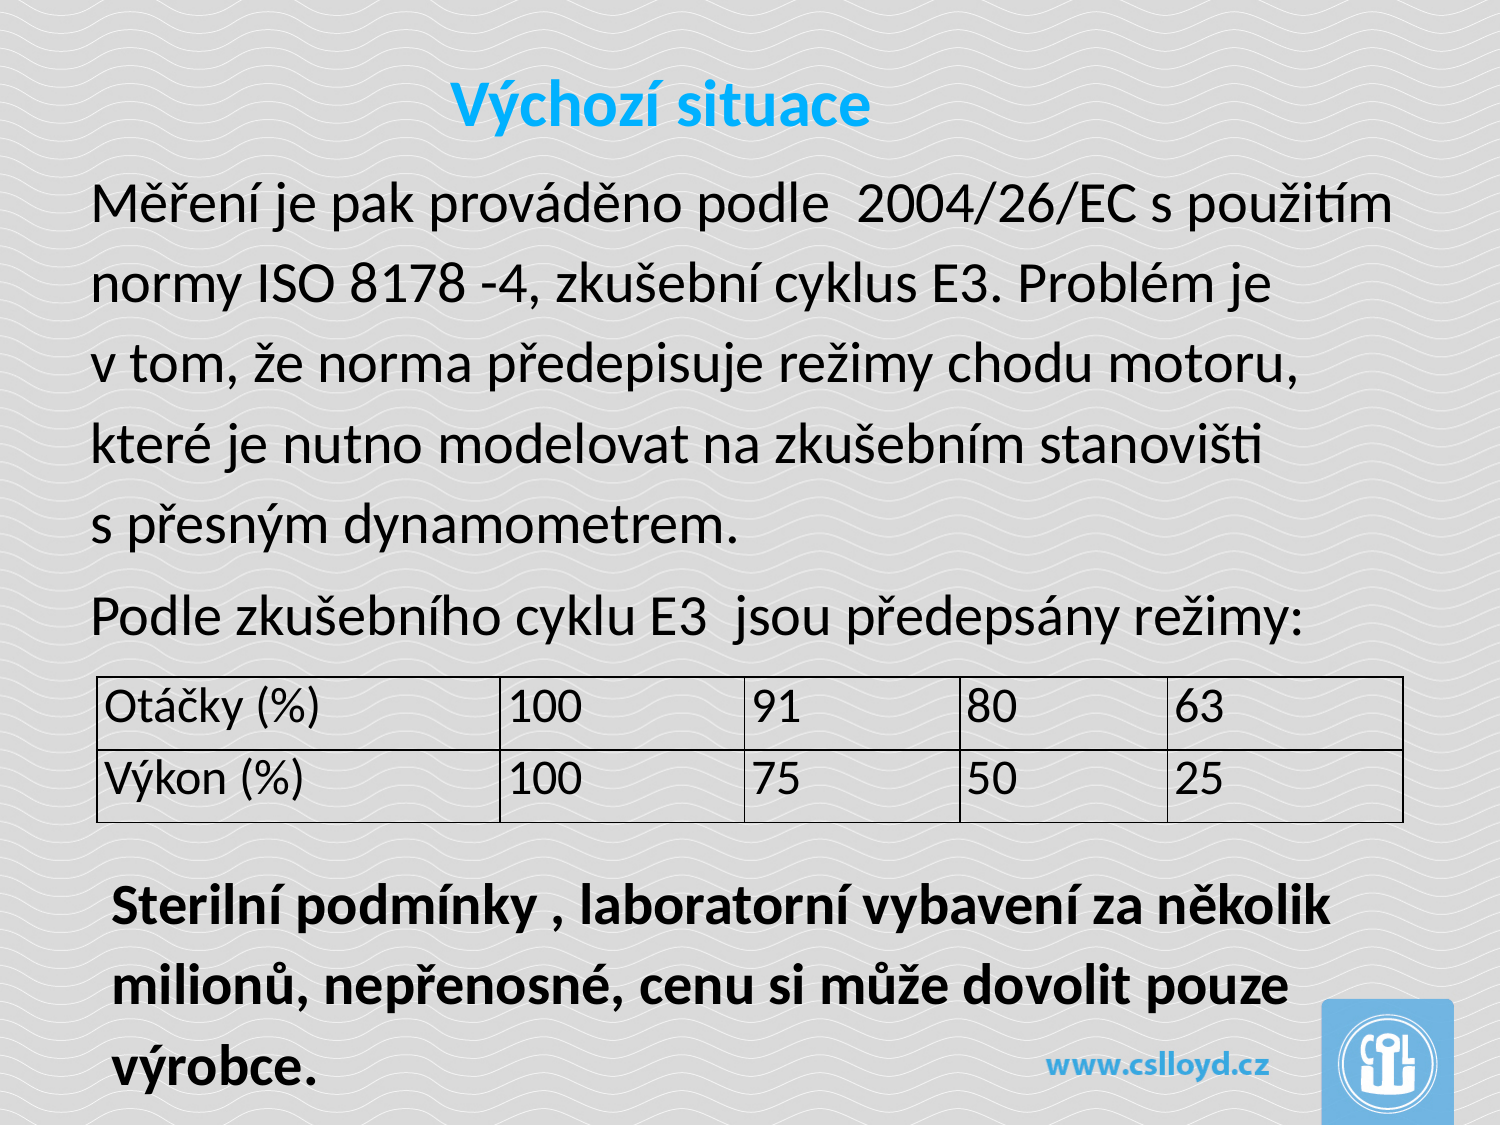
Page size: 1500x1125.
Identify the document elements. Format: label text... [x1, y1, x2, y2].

table_header 91 [745, 678, 959, 749]
text_box Sterilní podmínky , laboratorní vybavení za několik milionů, nepřenosné, cenu si může dovolit pouze výrobce. [96, 848, 1460, 1105]
title Výchozí situace [75, 59, 1425, 146]
table_cell 25 [1168, 751, 1402, 822]
list Měření je pak prováděno podle 2004/26/EC s použitím normy ISO 8178 -4, zkušební cyklus E3. Problém je v tom, že norma předepisuje režimy chodu motoru, které je nutno modelovat na zkušebním stanovišti s přesným dynamometrem. Podle zkušebního cyklu E3 jsou předepsány režimy: [75, 146, 1425, 779]
picture [0, 0, 1500, 1125]
table_header 80 [961, 678, 1167, 749]
table_header 100 [501, 678, 744, 749]
table_cell 75 [745, 751, 959, 822]
table_header 63 [1168, 678, 1402, 749]
table_cell 100 [501, 751, 744, 822]
table_cell 50 [961, 751, 1167, 822]
table_cell Výkon (%) [98, 751, 499, 822]
table_header Otáčky (%) [98, 678, 499, 749]
